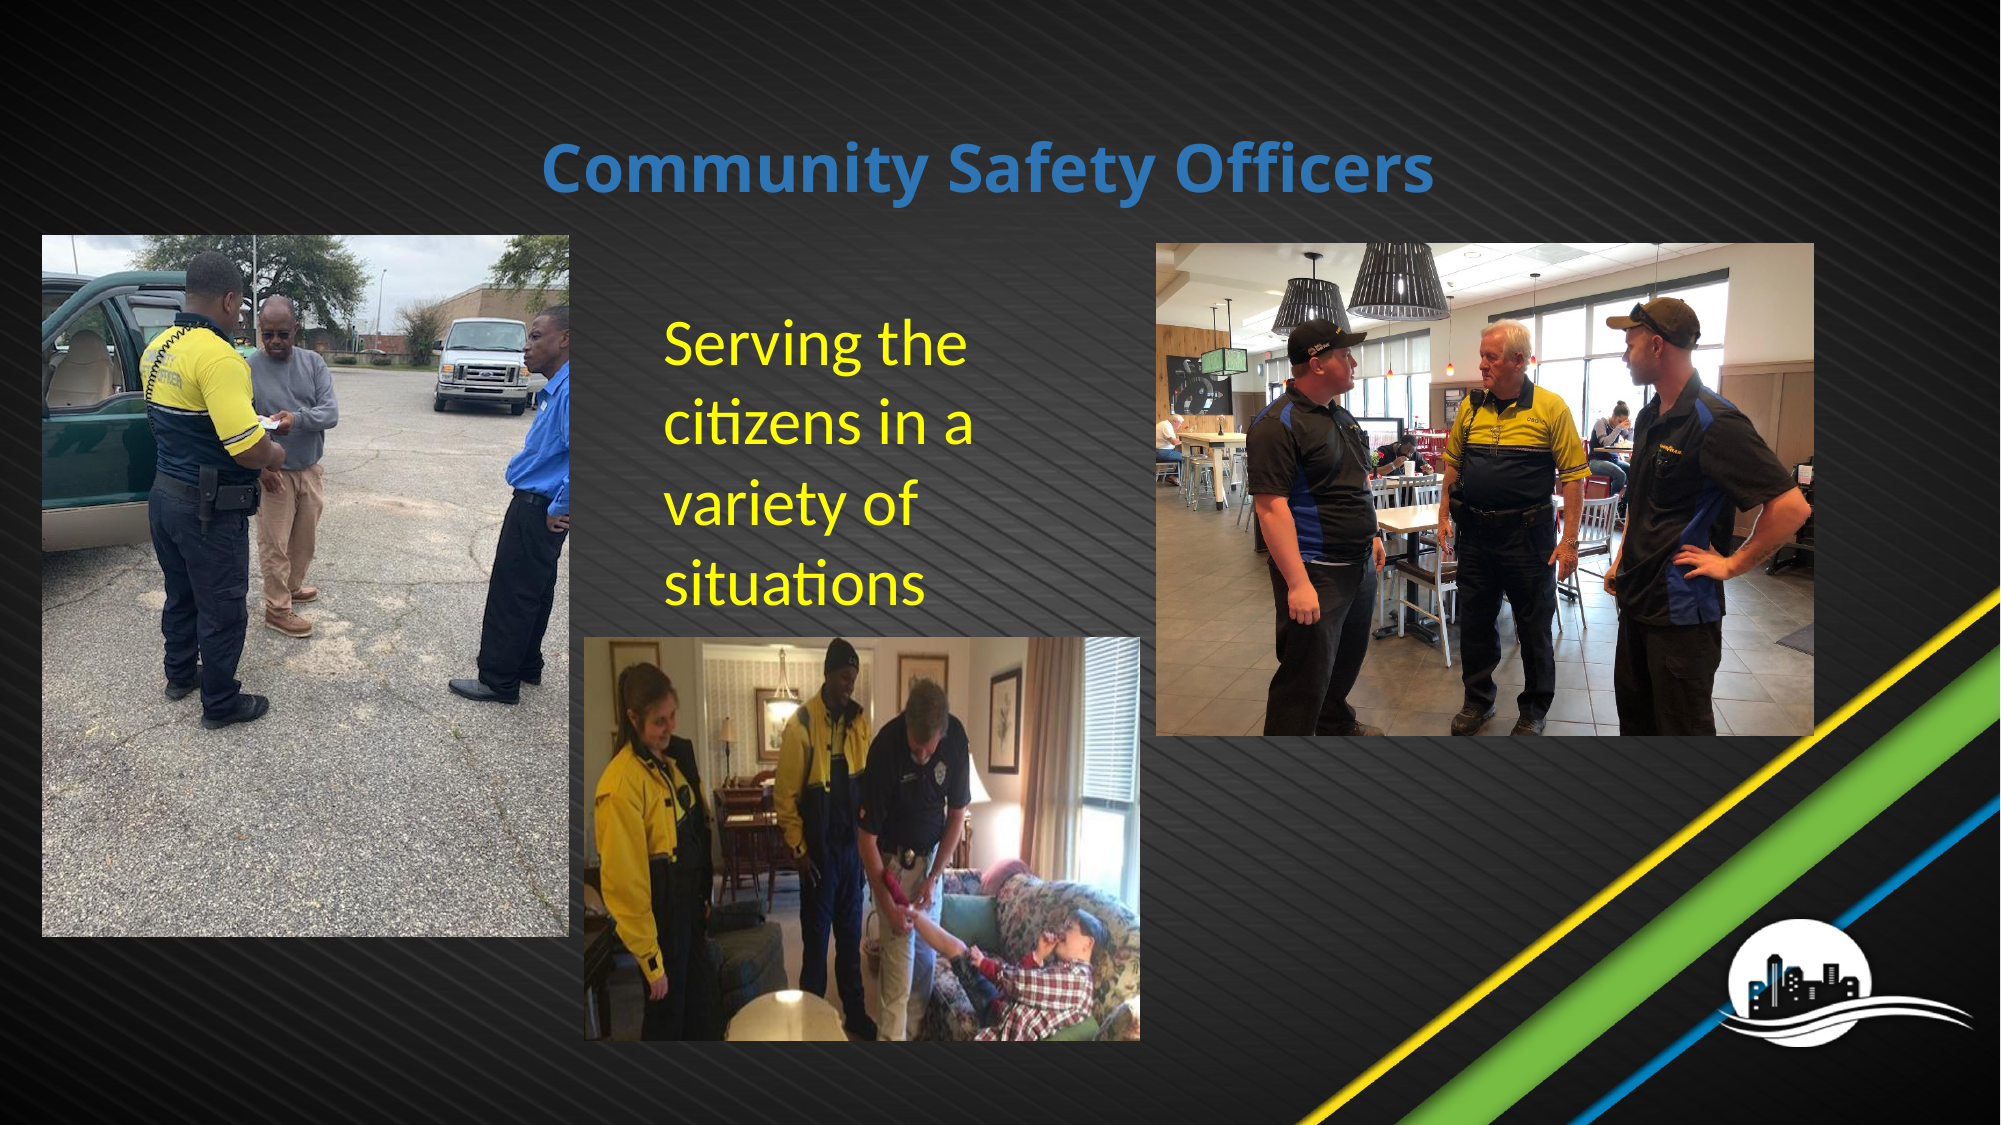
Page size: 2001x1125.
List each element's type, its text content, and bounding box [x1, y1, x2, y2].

text_box Serving the citizens in a variety of situations [648, 291, 1094, 626]
picture [0, 0, 2001, 1125]
title Community Safety Officers [125, 64, 1851, 278]
